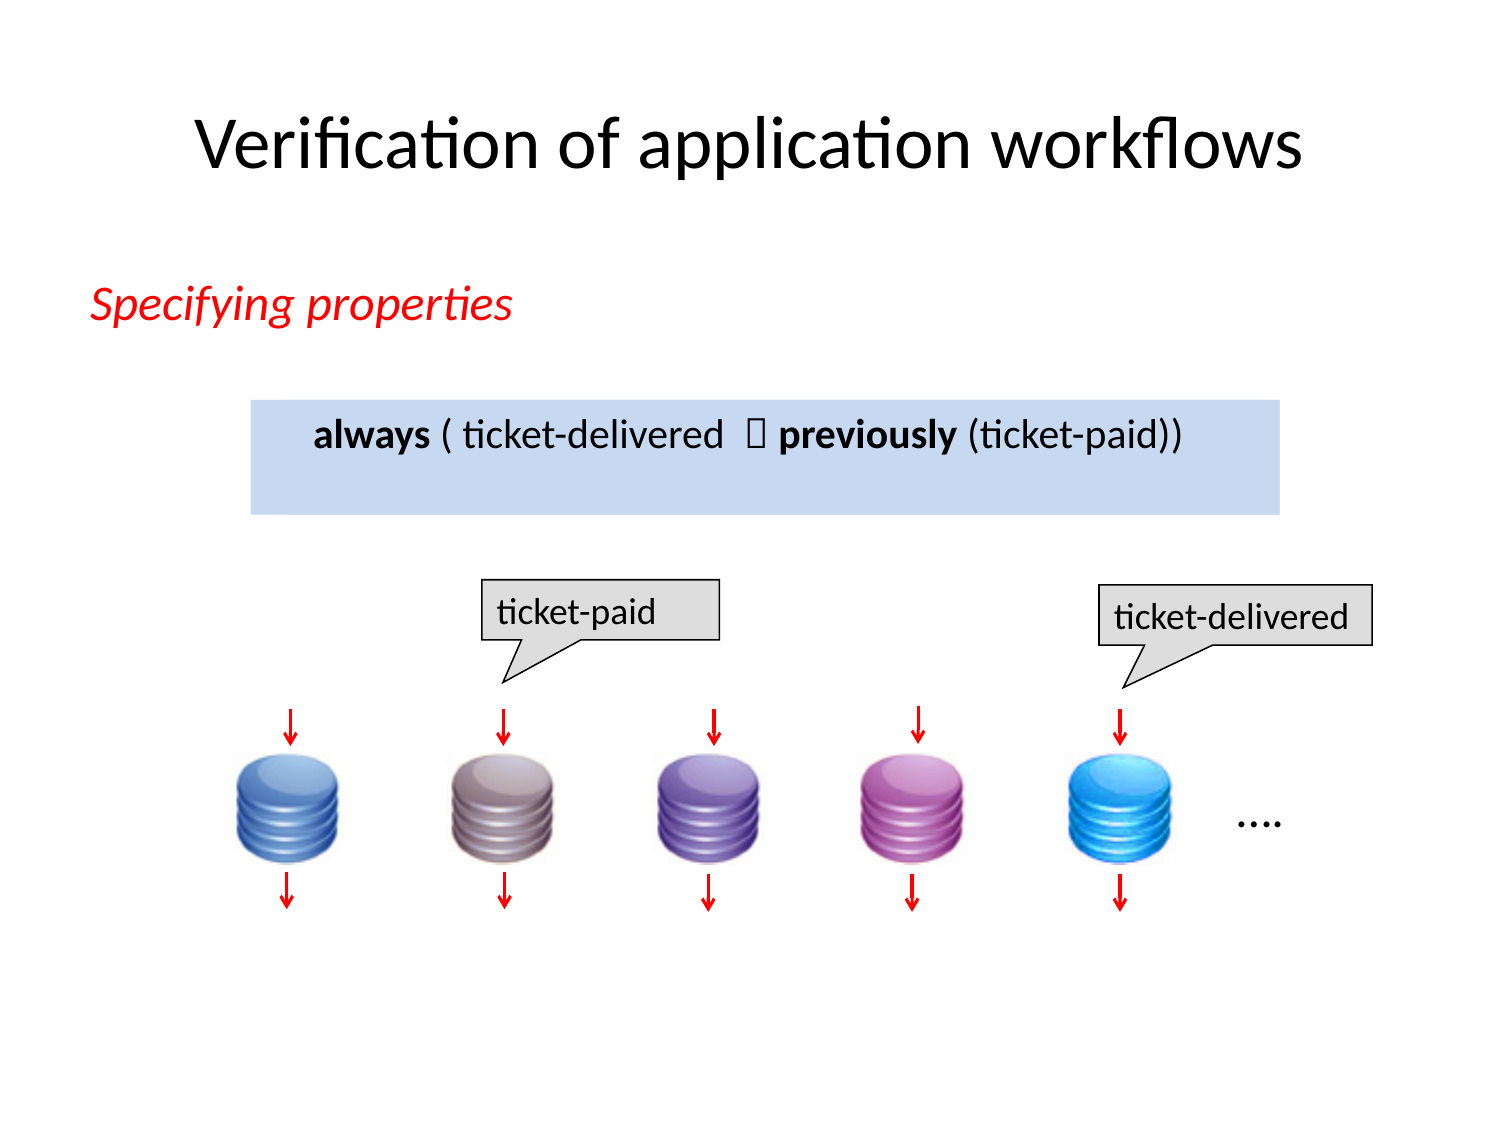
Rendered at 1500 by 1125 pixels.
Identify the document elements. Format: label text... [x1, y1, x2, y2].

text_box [230, 706, 1300, 913]
text_box ticket-paid [481, 579, 720, 683]
text_box always ( ticket-delivered  previously (ticket-paid)) [250, 399, 1280, 515]
list Specifying properties [75, 262, 1425, 1005]
title Verification of application workflows [75, 45, 1425, 233]
text_box ticket-delivered [1099, 584, 1373, 688]
